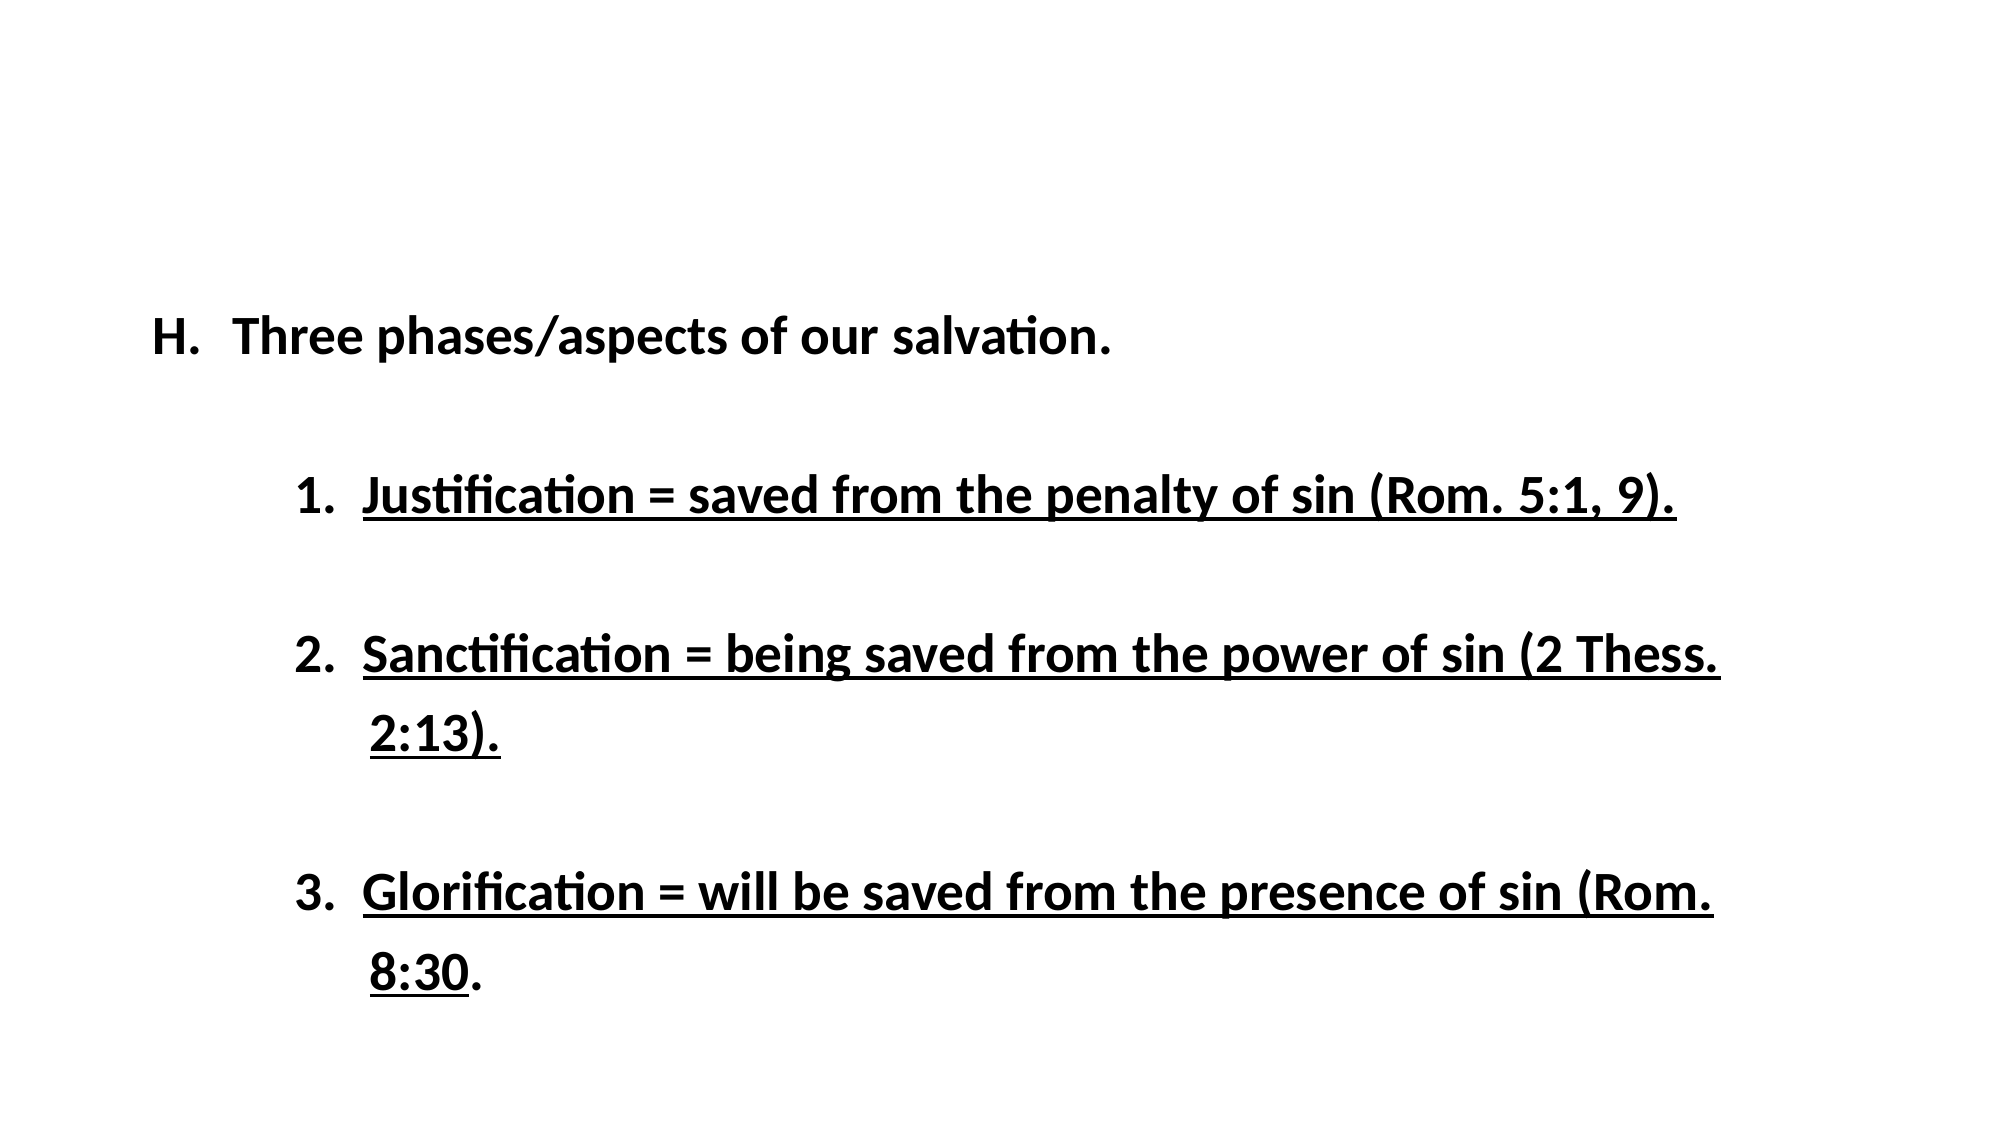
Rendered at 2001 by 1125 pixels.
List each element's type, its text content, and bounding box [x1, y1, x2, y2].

list Three phases/aspects of our salvation. 1. Justification = saved from the penalty of sin (Rom. 5:1, 9). 2. Sanctification = being saved from the power of sin (2 Thess. 2:13). 3. Glorification = will be saved from the presence of sin (Rom. 8:30. [137, 299, 1863, 1014]
